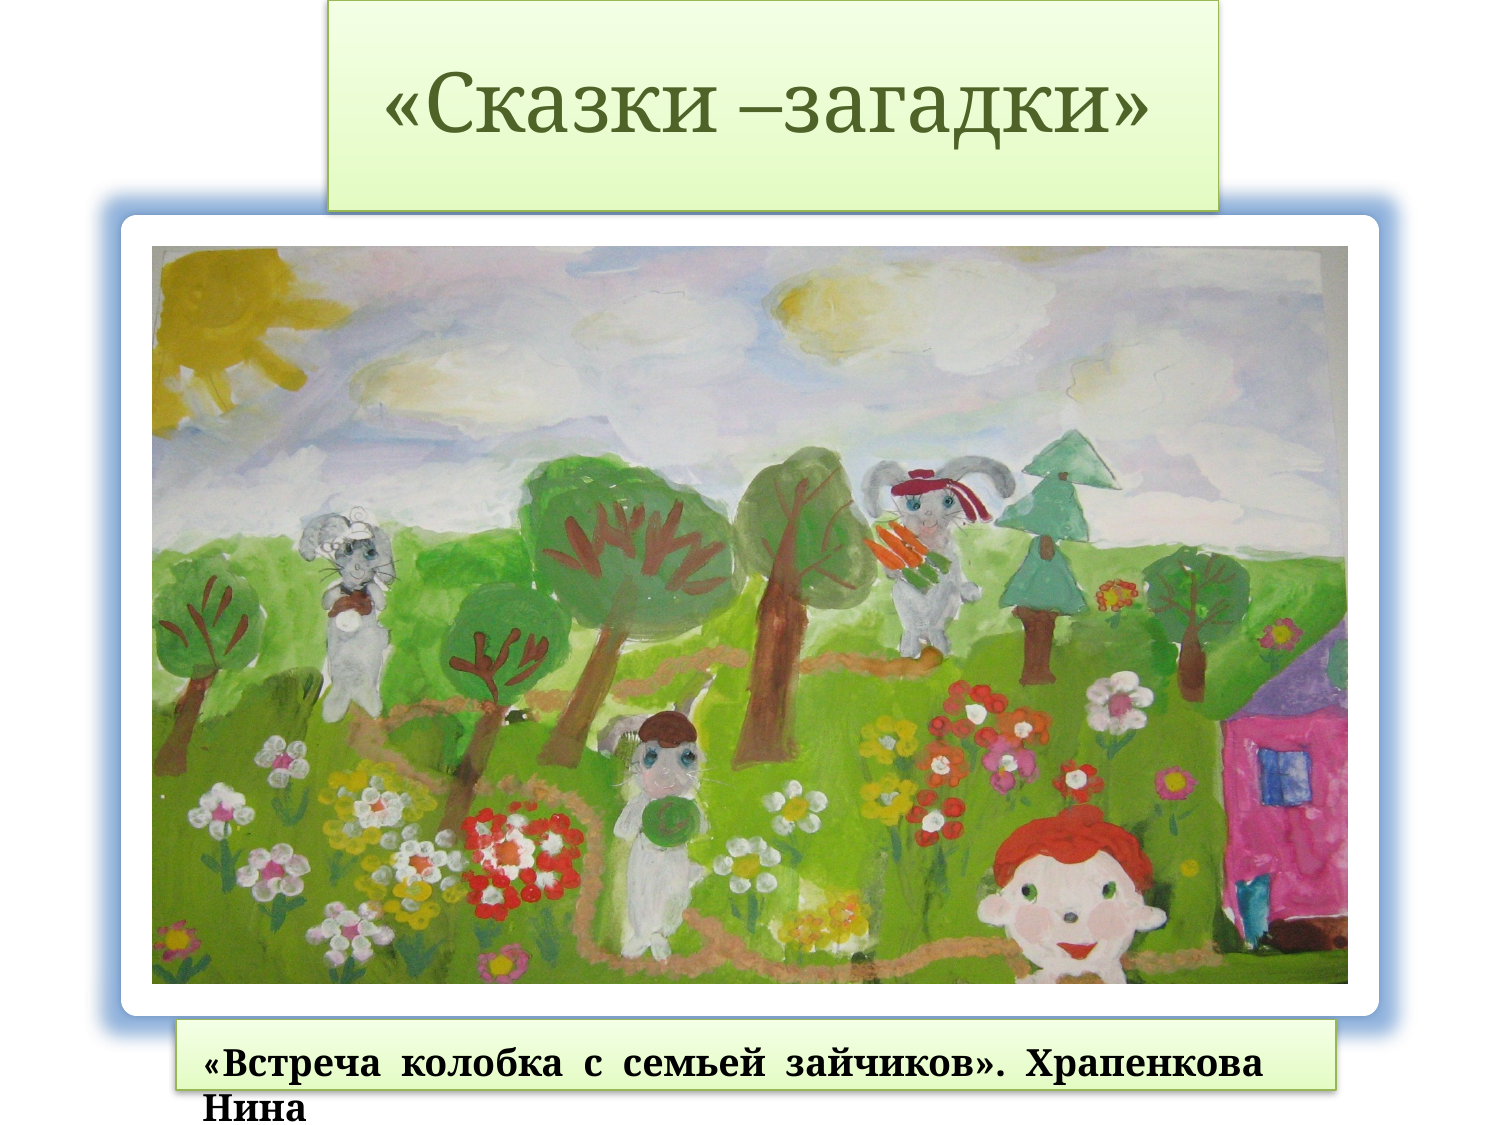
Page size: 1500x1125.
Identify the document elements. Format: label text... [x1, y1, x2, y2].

text_box [327, 0, 1219, 212]
subtitle [140, 210, 1442, 317]
text_box «Встреча колобка с семьей зайчиков». Храпенкова Нина [187, 1031, 1360, 1125]
title «Сказки –загадки» [328, 35, 1207, 164]
text_box [175, 1019, 1337, 1091]
picture [152, 245, 1348, 985]
